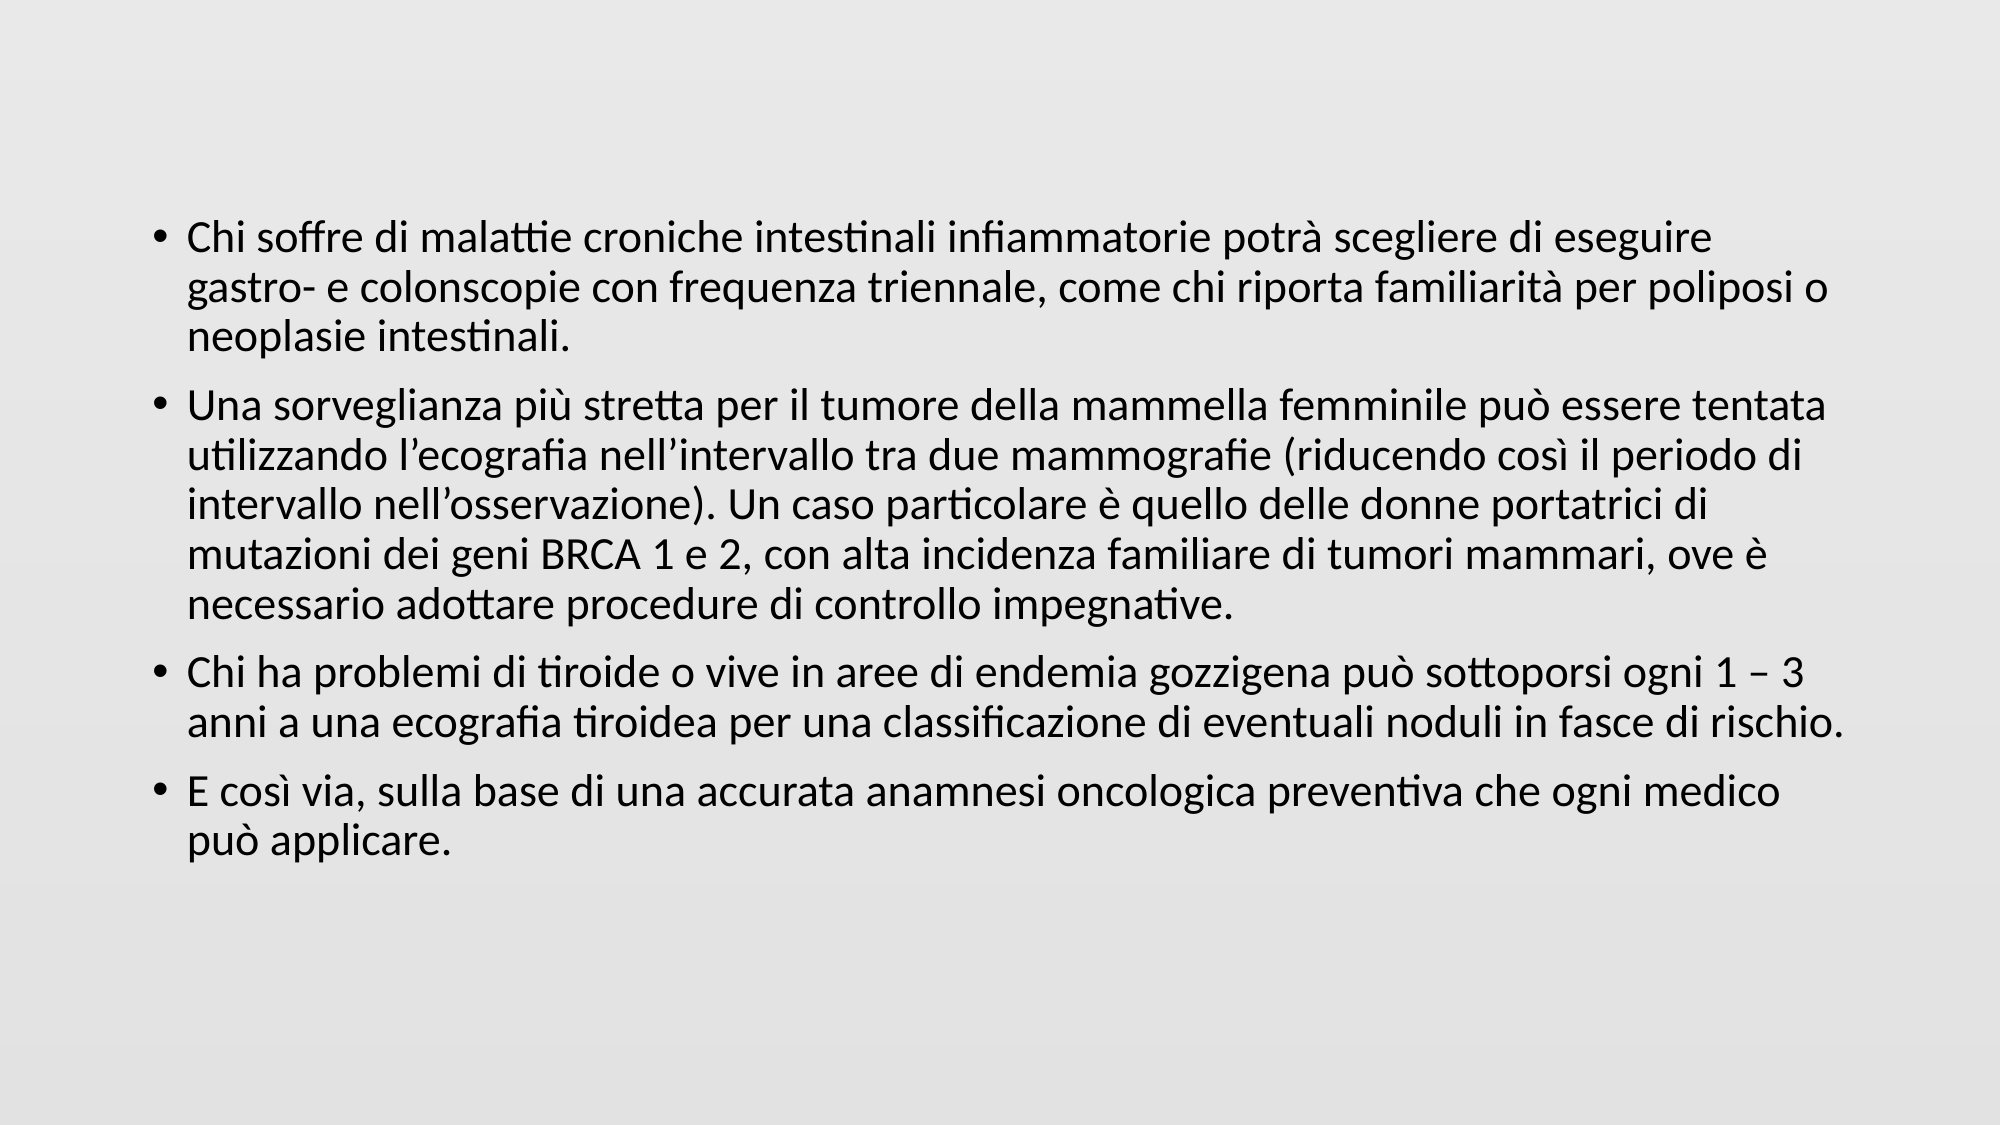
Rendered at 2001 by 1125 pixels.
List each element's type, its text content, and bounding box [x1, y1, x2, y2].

list Chi soffre di malattie croniche intestinali infiammatorie potrà scegliere di eseguire gastro- e colonscopie con frequenza triennale, come chi riporta familiarità per poliposi o neoplasie intestinali. Una sorveglianza più stretta per il tumore della mammella femminile può essere tentata utilizzando l’ecografia nell’intervallo tra due mammografie (riducendo così il periodo di intervallo nell’osservazione). Un caso particolare è quello delle donne portatrici di mutazioni dei geni BRCA 1 e 2, con alta incidenza familiare di tumori mammari, ove è necessario adottare procedure di controllo impegnative. Chi ha problemi di tiroide o vive in aree di endemia gozzigena può sottoporsi ogni 1 – 3 anni a una ecografia tiroidea per una classificazione di eventuali noduli in fasce di rischio. E così via, sulla base di una accurata anamnesi oncologica preventiva che ogni medico può applicare. [137, 205, 1863, 920]
